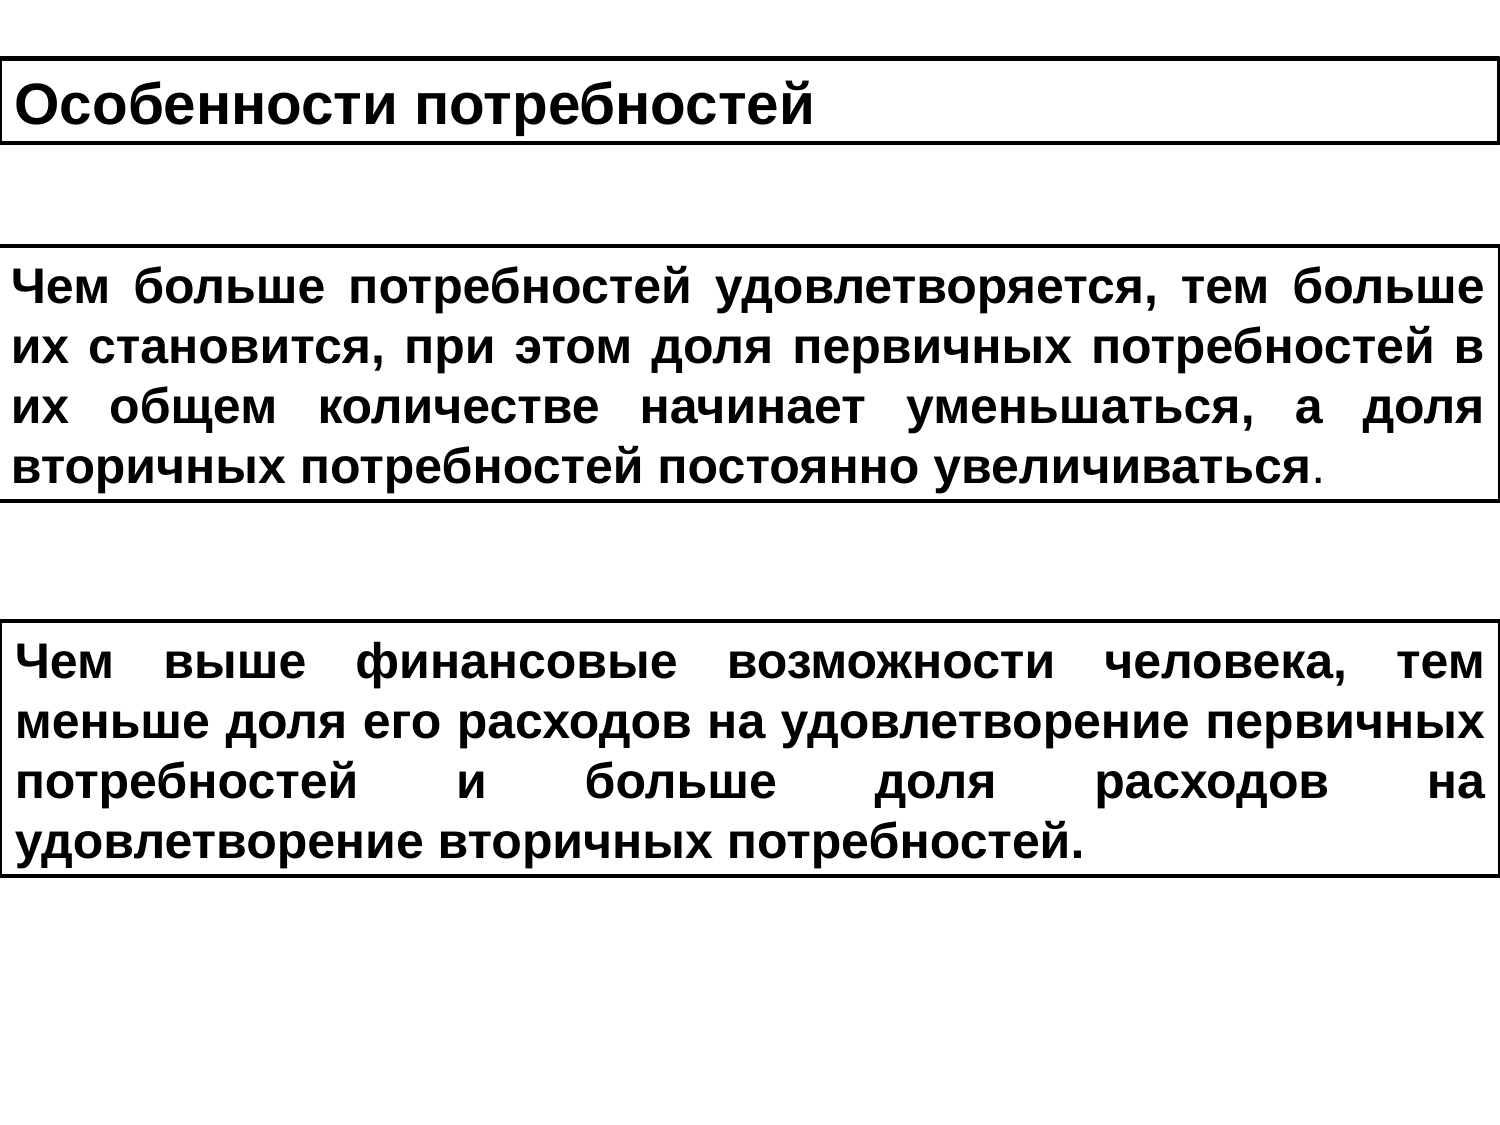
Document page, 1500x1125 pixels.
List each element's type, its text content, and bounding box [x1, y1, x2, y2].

text_box Чем больше потребностей удовлетворяется, тем больше их становится, при этом доля первичных потребностей в их общем количестве начинает уменьшаться, а доля вторичных потребностей постоянно увеличиваться. [0, 244, 1500, 503]
text_box Чем выше финансовые возможности человека, тем меньше доля его расходов на удовлетворение первичных потребностей и больше доля расходов на удовлетворение вторичных потребностей. [0, 619, 1500, 878]
text_box Особенности потребностей [0, 56, 1500, 145]
